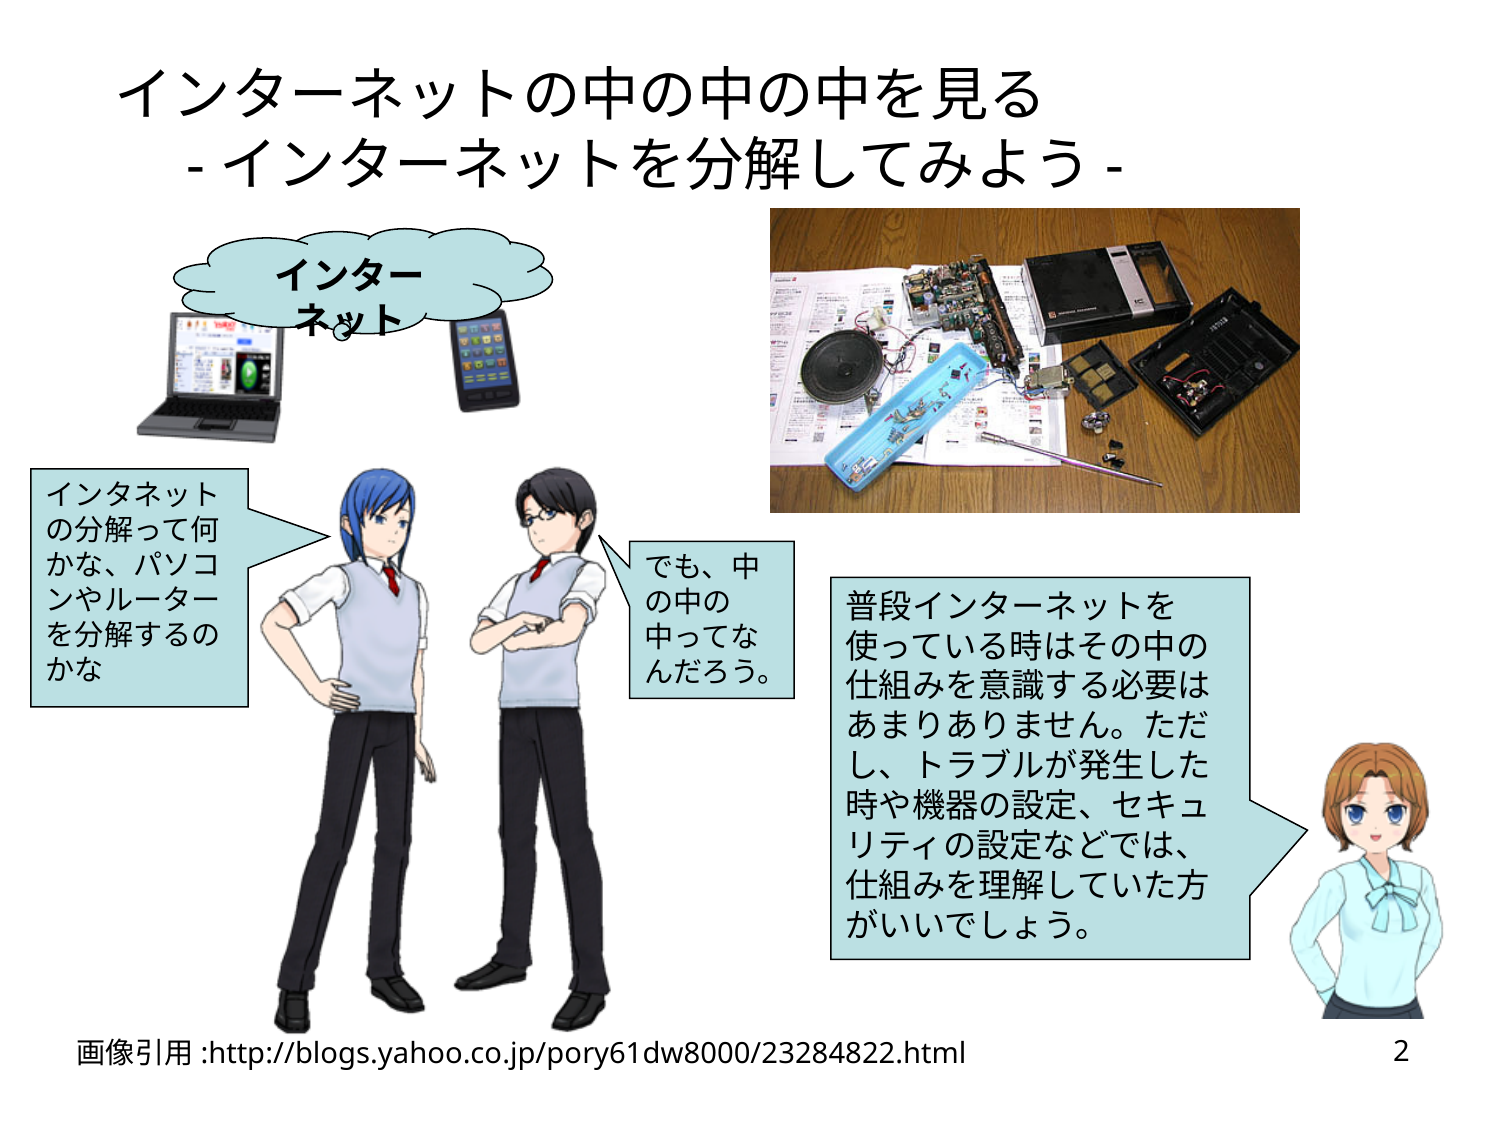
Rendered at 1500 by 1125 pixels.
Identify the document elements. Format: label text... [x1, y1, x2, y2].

text_box 画像引用:http://blogs.yahoo.co.jp/pory61dw8000/23284822.html [61, 1027, 990, 1077]
picture [440, 302, 532, 423]
text_box インターネットの中の中の中を見る -インターネットを分解してみよう- [99, 49, 1363, 205]
text_box でも、中の中の中ってなんだろう。 [634, 541, 795, 699]
picture [1279, 729, 1459, 1020]
slide_number 2 [1074, 1024, 1425, 1103]
picture [131, 297, 629, 1054]
text_box インタネットの分解って何かな、パソコンやルーターを分解するのかな [30, 468, 242, 707]
text_box インターネット [173, 228, 553, 341]
picture [769, 208, 1300, 513]
text_box 普段インターネットを使っている時はその中の仕組みを意識する必要はあまりありません。ただし、トラブルが発生した時や機器の設定、セキュリティの設定などでは、仕組みを理解していた方がいいでしょう。 [830, 577, 1274, 960]
